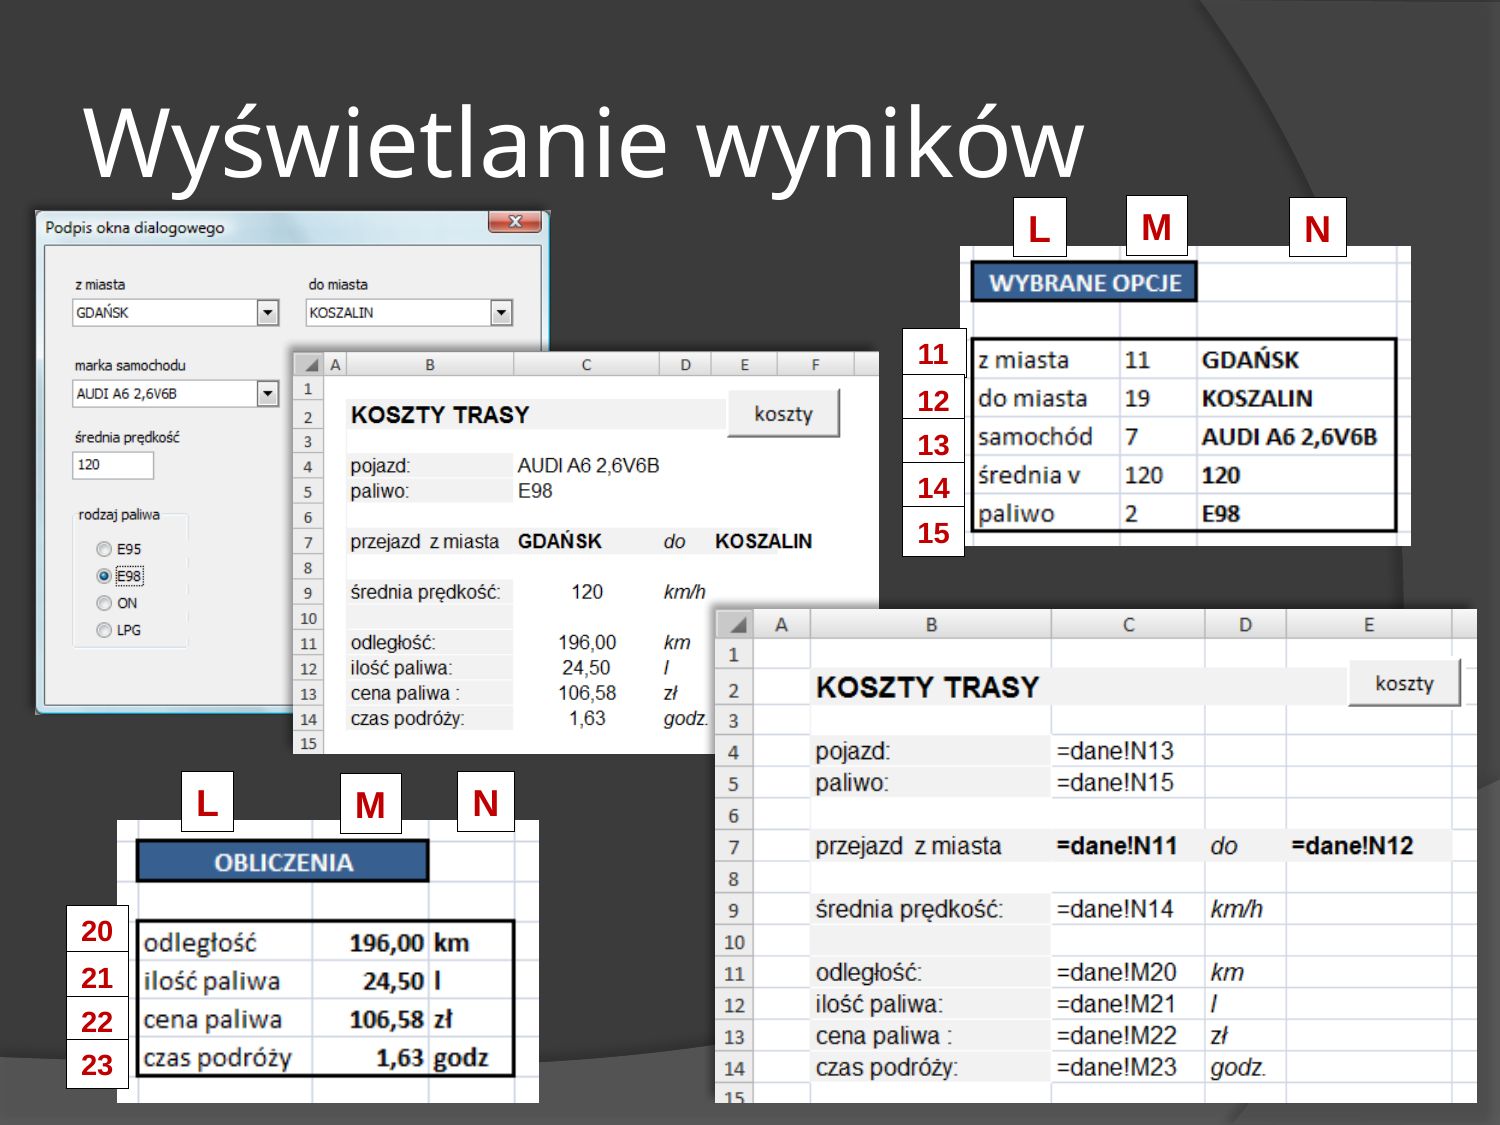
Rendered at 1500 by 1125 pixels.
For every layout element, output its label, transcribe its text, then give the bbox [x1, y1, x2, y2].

picture [715, 609, 1477, 1103]
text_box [902, 327, 967, 513]
text_box N [1289, 197, 1347, 236]
text_box 15 [902, 523, 965, 557]
picture [960, 245, 1411, 546]
text_box M [340, 773, 402, 810]
text_box 22 [66, 996, 107, 1039]
text_box M [1126, 195, 1188, 236]
text_box N [457, 771, 515, 810]
picture [34, 210, 551, 716]
text_box L [181, 771, 234, 810]
title Wyświetlanie wyników [75, 45, 1300, 233]
picture [293, 351, 880, 755]
text_box 23 [66, 1039, 107, 1089]
text_box 20 [66, 905, 107, 951]
text_box 21 [66, 951, 107, 996]
text_box L [1013, 197, 1067, 236]
picture [116, 820, 540, 1104]
